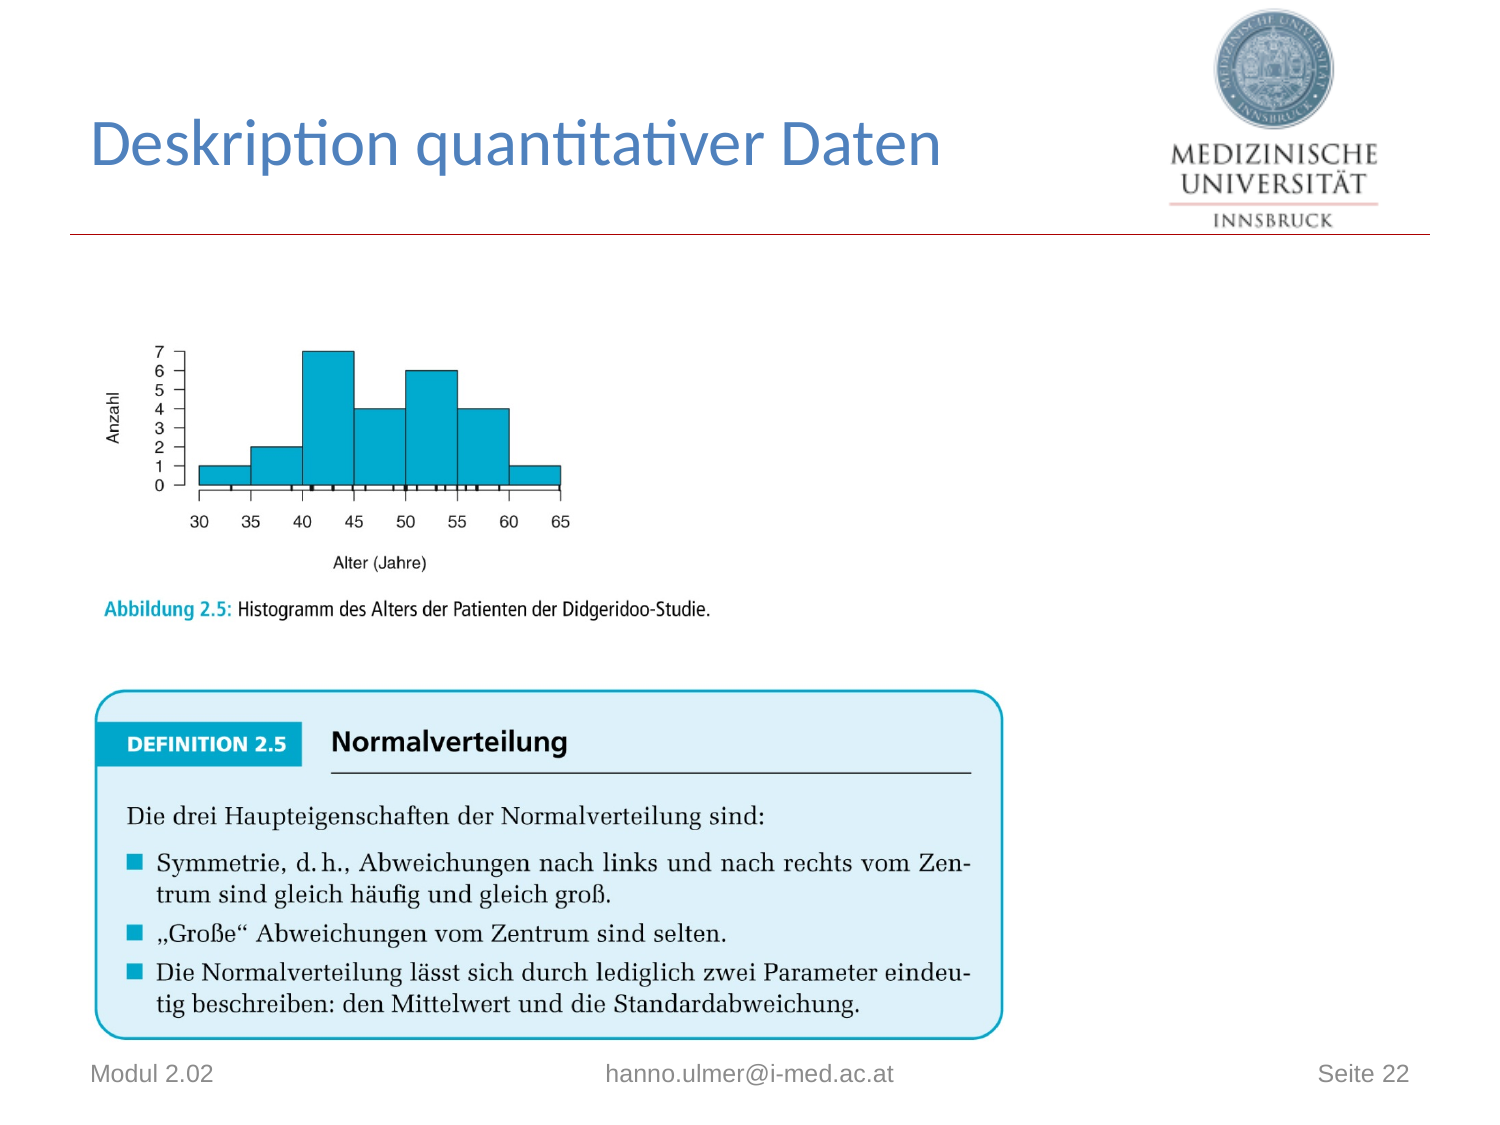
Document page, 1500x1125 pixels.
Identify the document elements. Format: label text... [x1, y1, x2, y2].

picture [88, 680, 1012, 1047]
slide_number Seite 22 [1074, 1042, 1425, 1103]
footer hanno.ulmer@i-med.ac.at [512, 1054, 988, 1103]
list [93, 325, 729, 627]
title Deskription quantitativer Daten [75, 45, 1090, 233]
slide_number Modul 2.02 [75, 1042, 425, 1103]
picture [1155, 0, 1393, 234]
